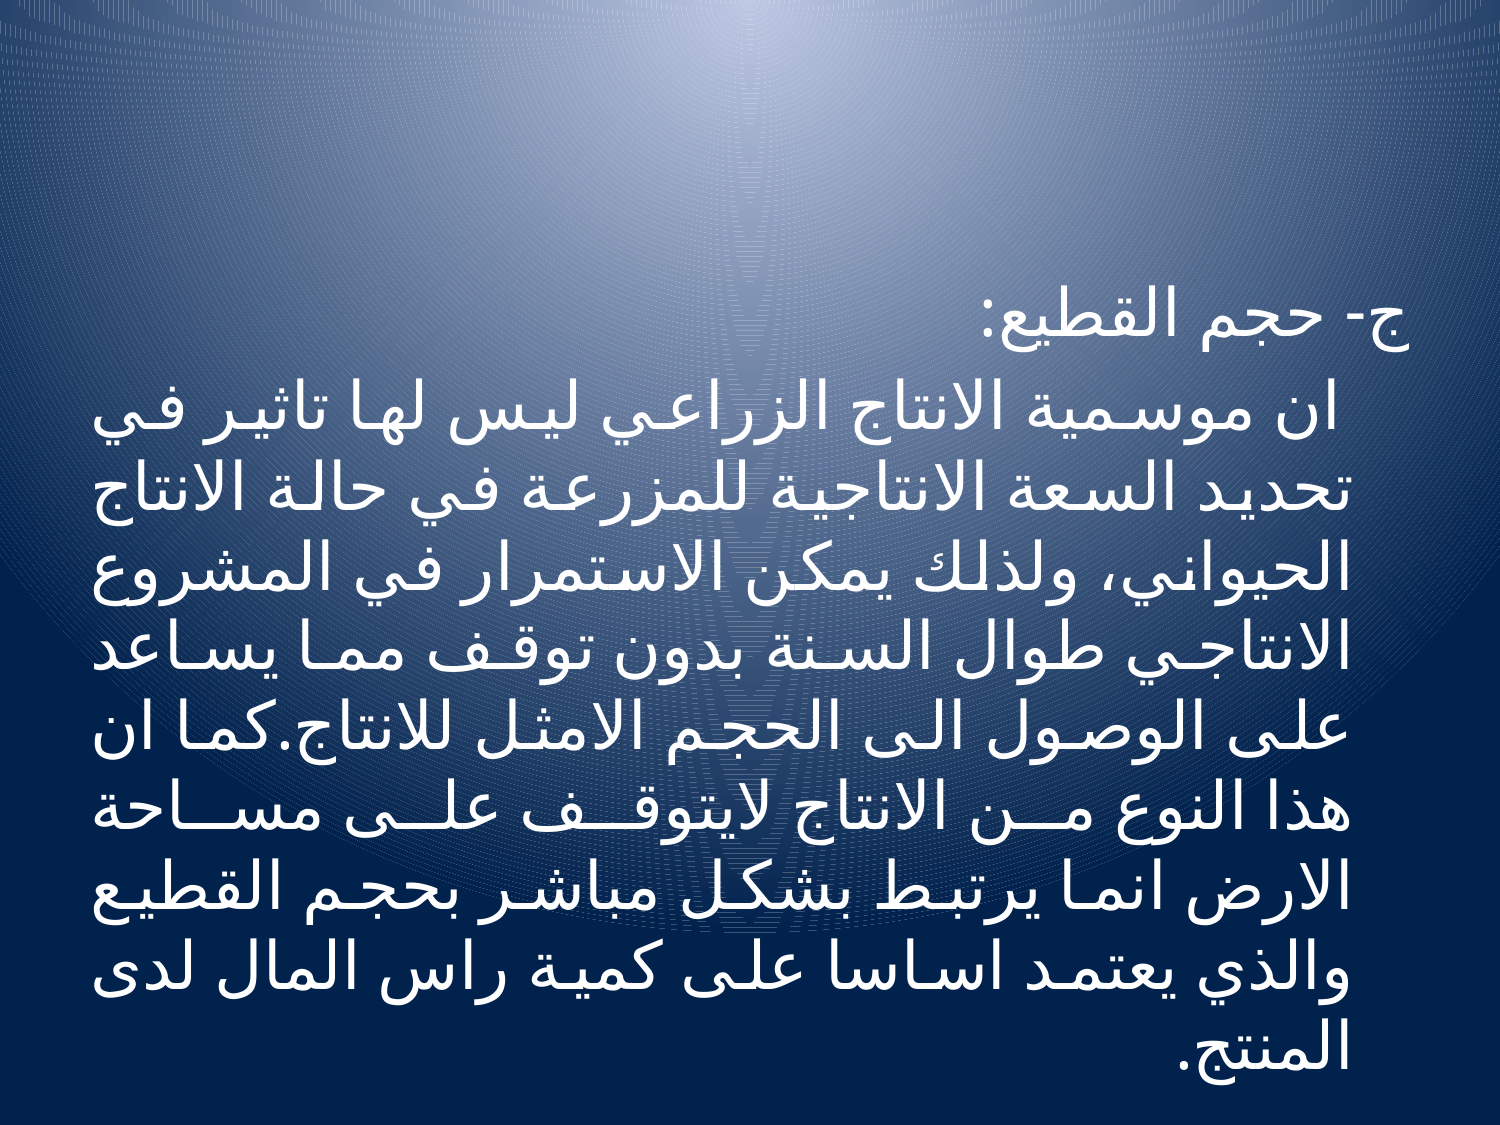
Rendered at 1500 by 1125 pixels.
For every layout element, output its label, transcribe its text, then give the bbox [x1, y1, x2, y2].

list ج- حجم القطيع: ان موسمية الانتاج الزراعي ليس لها تاثير في تحديد السعة الانتاجية للمزرعة في حالة الانتاج الحيواني، ولذلك يمكن الاستمرار في المشروع الانتاجي طوال السنة بدون توقف مما يساعد على الوصول الى الحجم الامثل للانتاج.كما ان هذا النوع من الانتاج لايتوقف على مساحة الارض انما يرتبط بشكل مباشر بحجم القطيع والذي يعتمد اساسا على كمية راس المال لدى المنتج. [75, 262, 1425, 1005]
